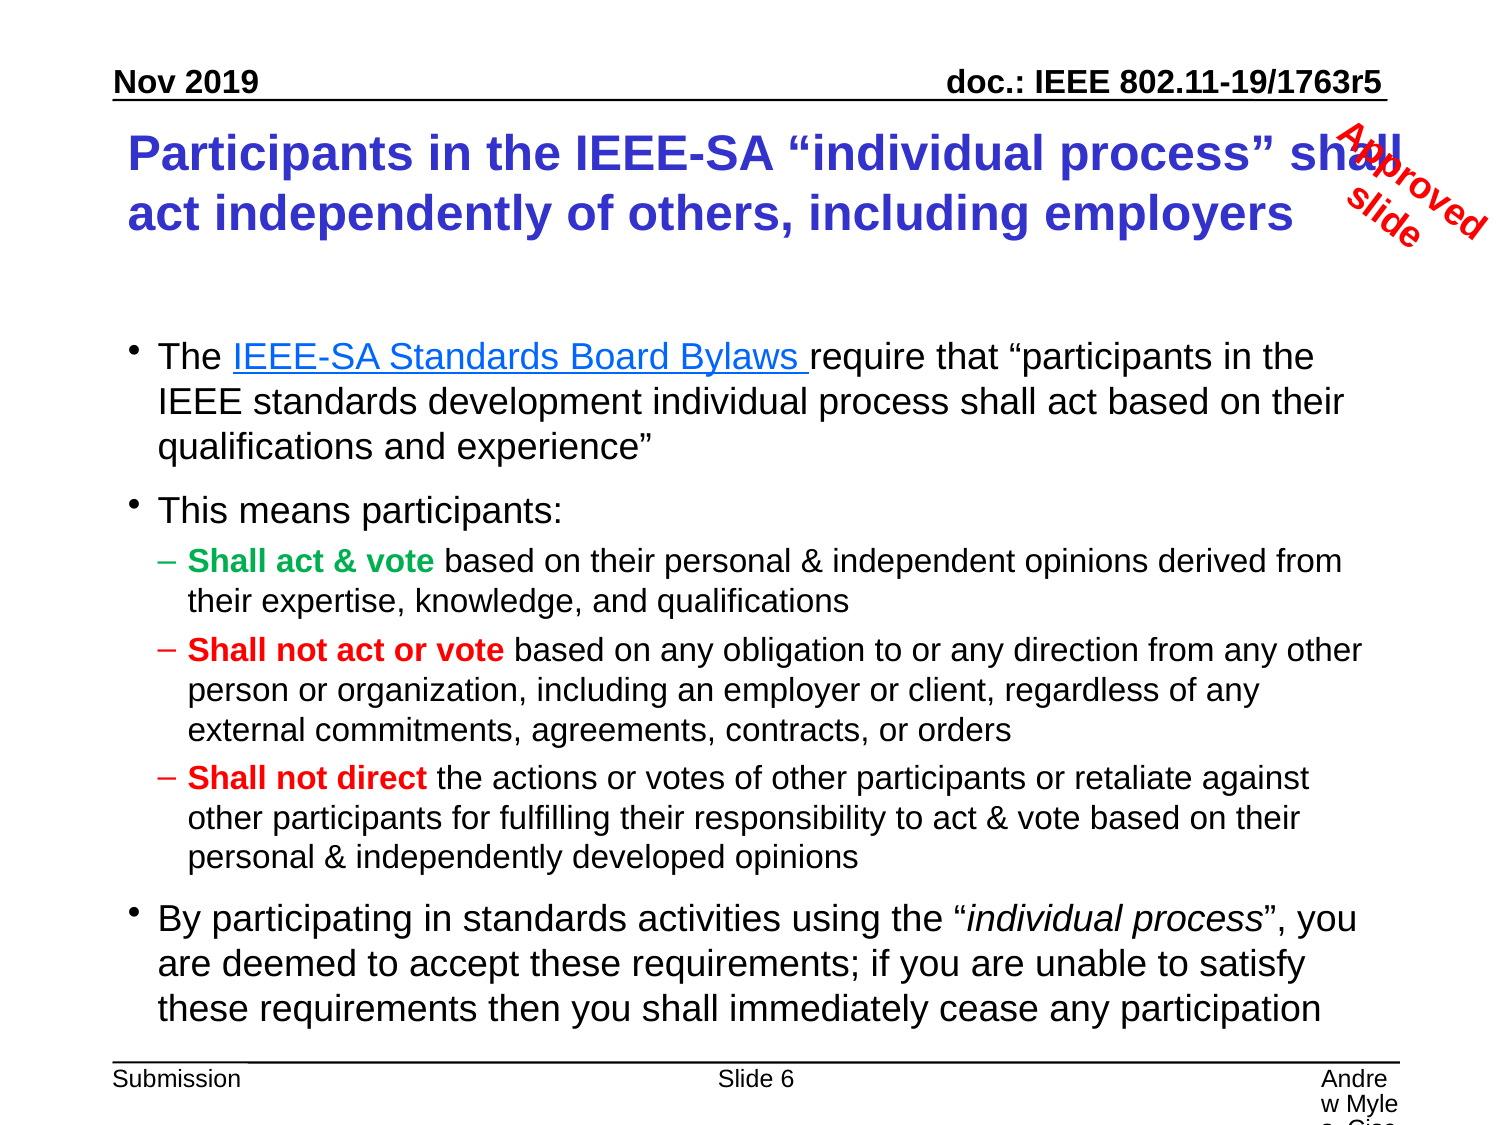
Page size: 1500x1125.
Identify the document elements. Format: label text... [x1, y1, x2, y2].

title Participants in the IEEE-SA “individual process” shall act independently of others, including employers [112, 112, 1359, 288]
title Participants in the IEEE-SA “individual process” shall act independently of others, including employers [1379, 112, 1475, 185]
footer Andrew Myles, Cisco [1320, 1061, 1402, 1093]
slide_number Slide 6 [709, 1061, 803, 1093]
text_box Approved slide [1237, 74, 1500, 353]
list The IEEE-SA Standards Board Bylaws require that “participants in the IEEE standards development individual process shall act based on their qualifications and experience” This means participants: Shall act & vote based on their personal & independent opinions derived from their expertise, knowledge, and qualifications Shall not act or vote based on any obligation to or any direction from any other person or organization, including an employer or client, regardless of any external commitments, agreements, contracts, or orders Shall not direct the actions or votes of other participants or retaliate against other participants for fulfilling their responsibility to act & vote based on their personal & independently developed opinions By participating in standards activities using the “individual process”, you are deemed to accept these requirements; if you are unable to satisfy these requirements then you shall immediately cease any participation [112, 324, 1388, 1000]
